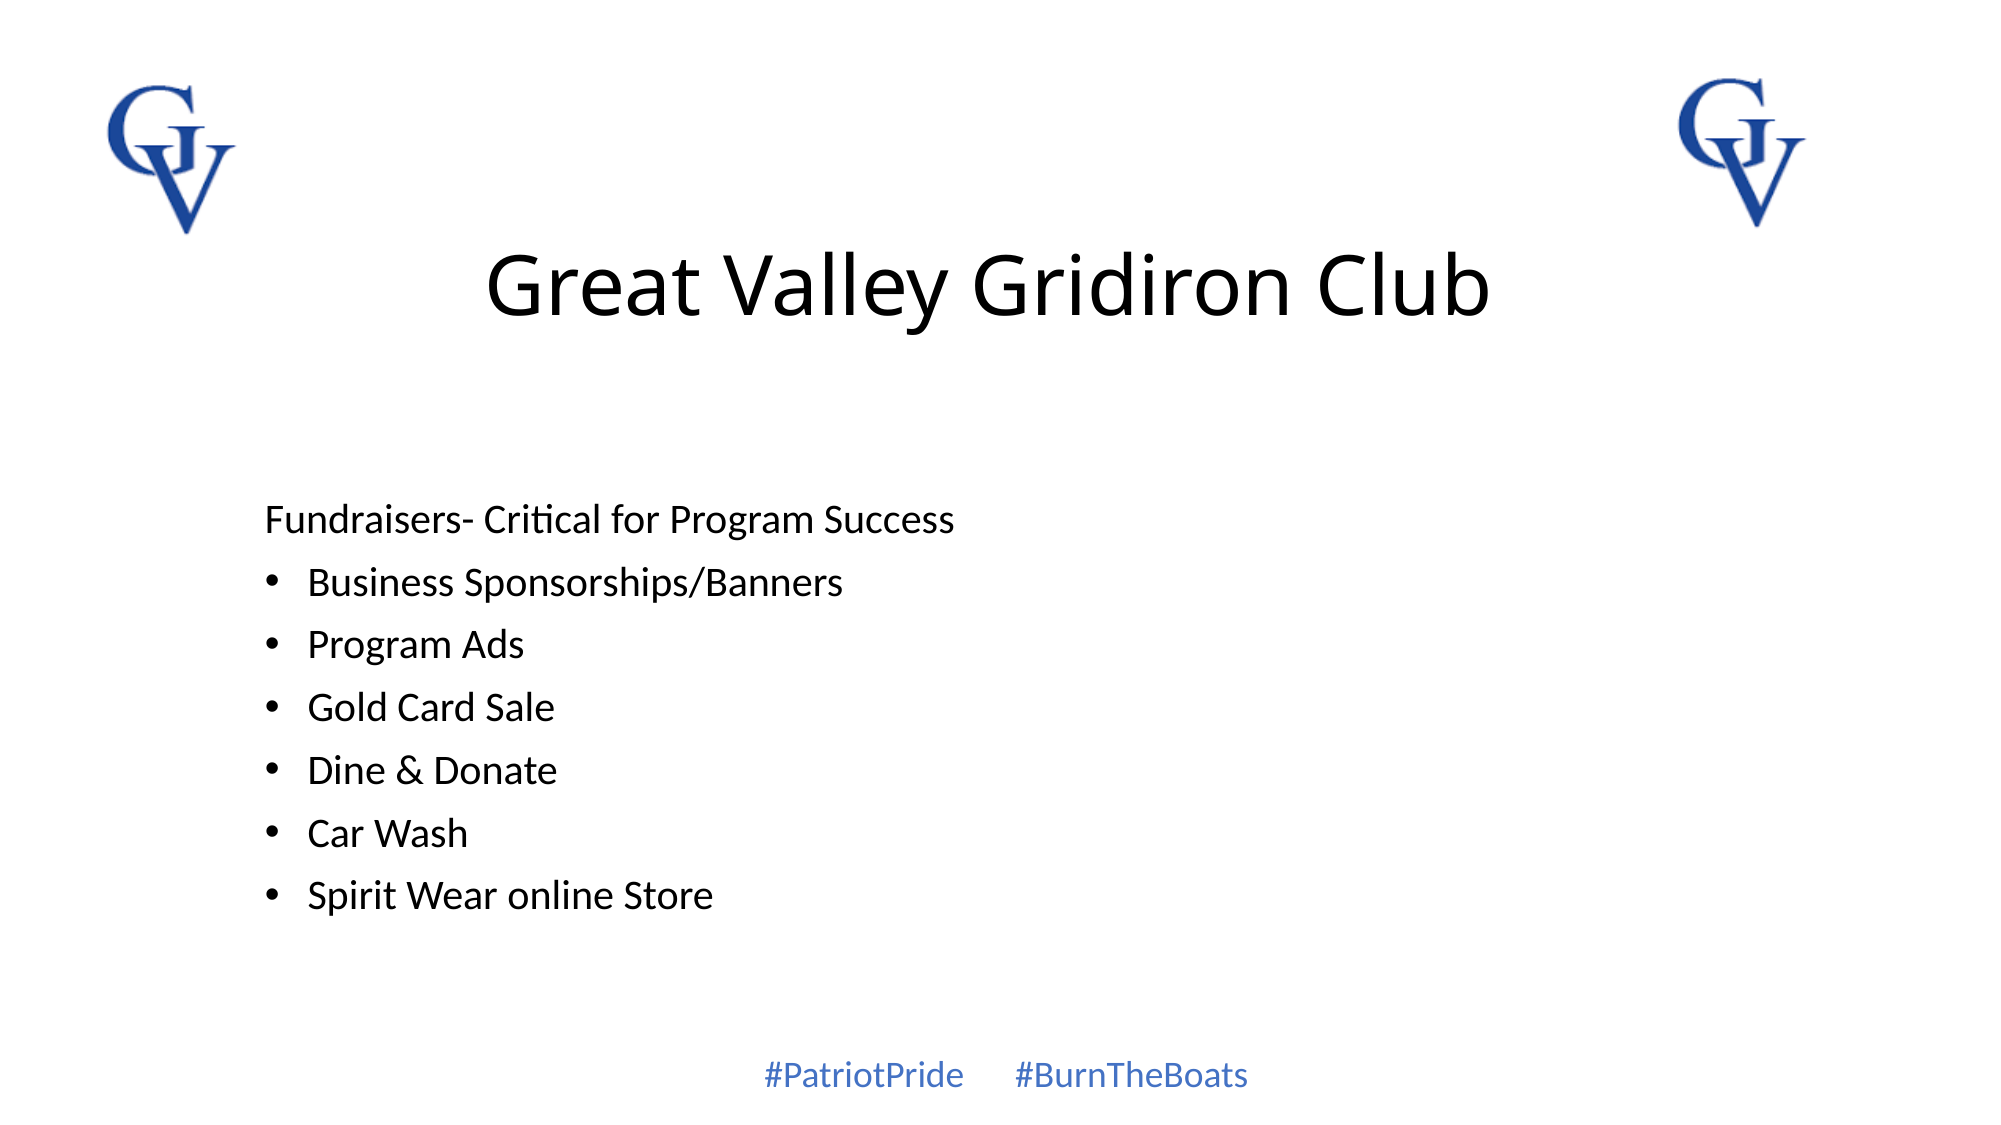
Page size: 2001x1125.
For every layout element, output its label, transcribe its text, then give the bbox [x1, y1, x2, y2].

footer #PatriotPride #BurnTheBoats [424, 1042, 1590, 1103]
subtitle Fundraisers- Critical for Program Success Business Sponsorships/Banners Program Ads Gold Card Sale Dine & Donate Car Wash Spirit Wear online Store [249, 489, 1750, 930]
title Great Valley Gridiron Club [249, 184, 1750, 411]
picture [1642, 63, 1830, 252]
picture [71, 70, 260, 259]
